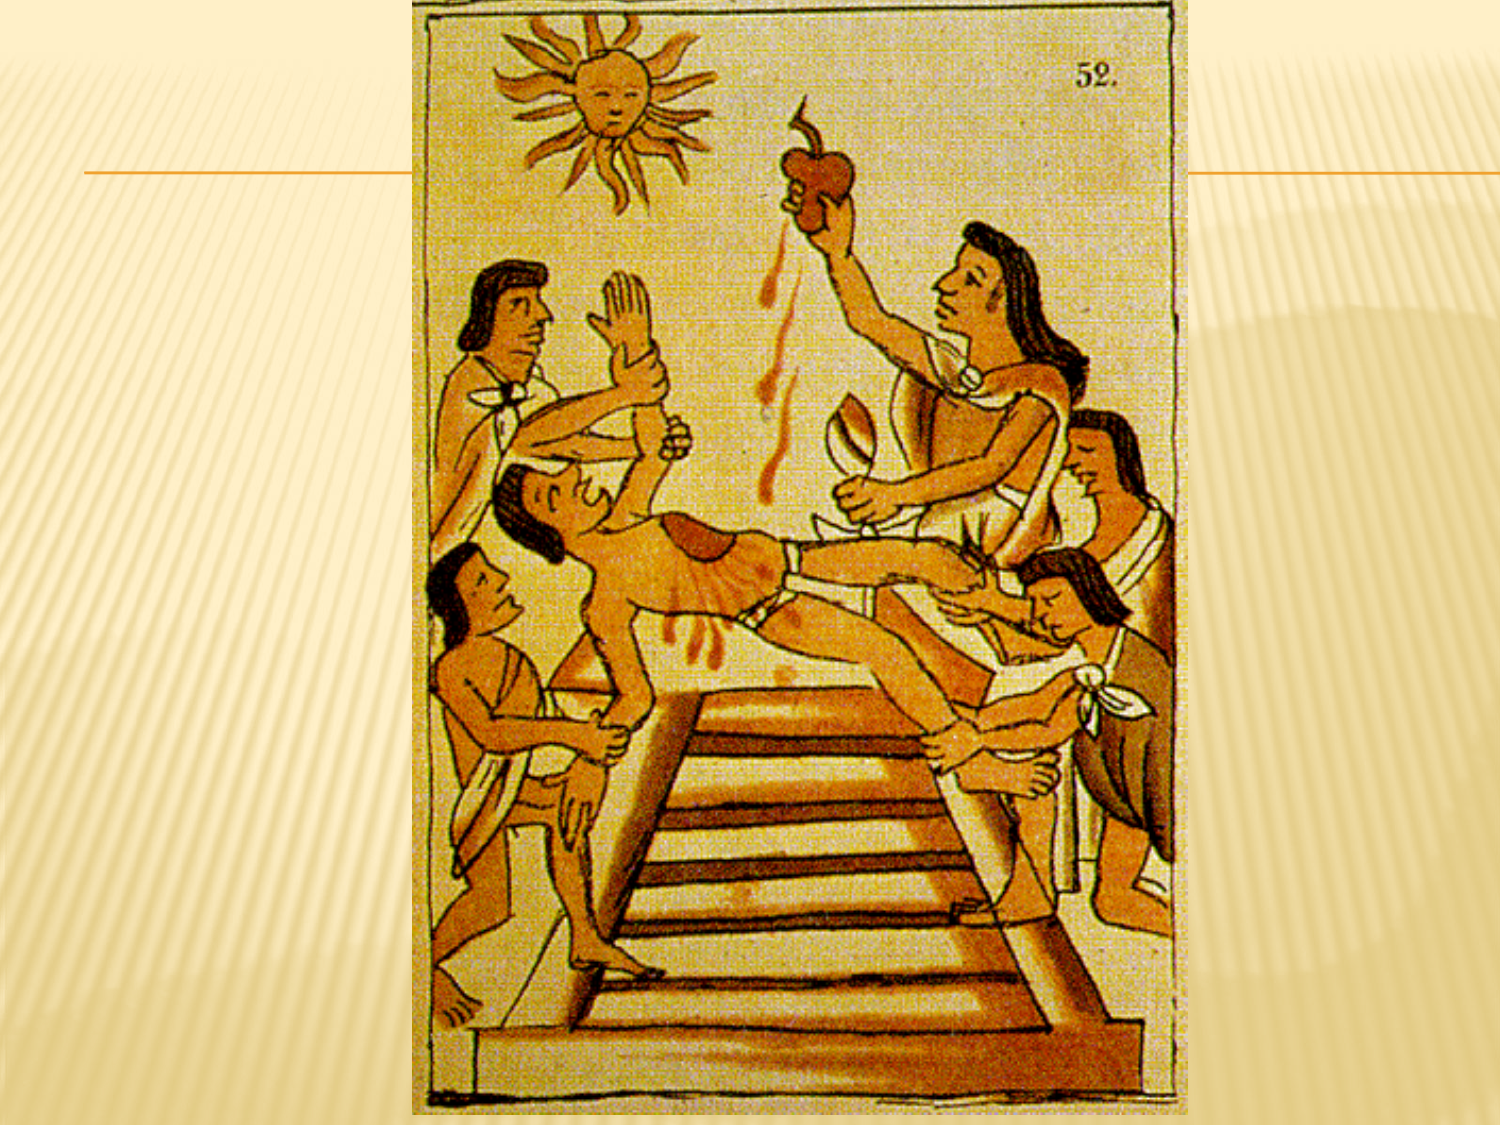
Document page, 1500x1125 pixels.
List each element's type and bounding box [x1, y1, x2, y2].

picture [412, 0, 1188, 1115]
